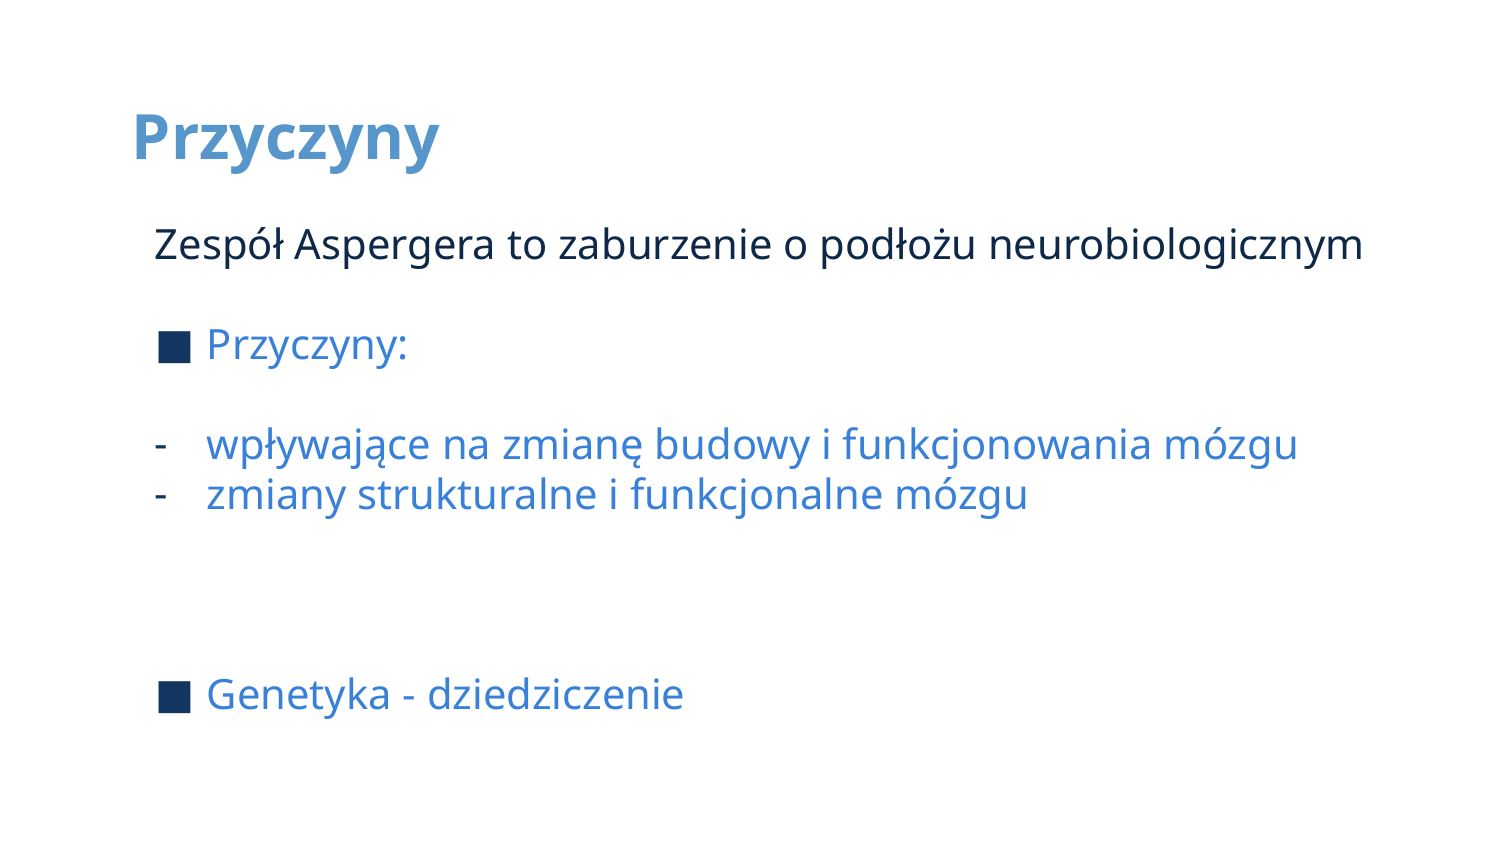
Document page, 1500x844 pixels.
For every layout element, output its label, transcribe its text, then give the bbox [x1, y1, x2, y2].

list Zespół Aspergera to zaburzenie o podłożu neurobiologicznym Przyczyny: wpływające na zmianę budowy i funkcjonowania mózgu zmiany strukturalne i funkcjonalne mózgu Genetyka - dziedziczenie [116, 202, 1384, 756]
title Przyczyny [116, 88, 1384, 181]
